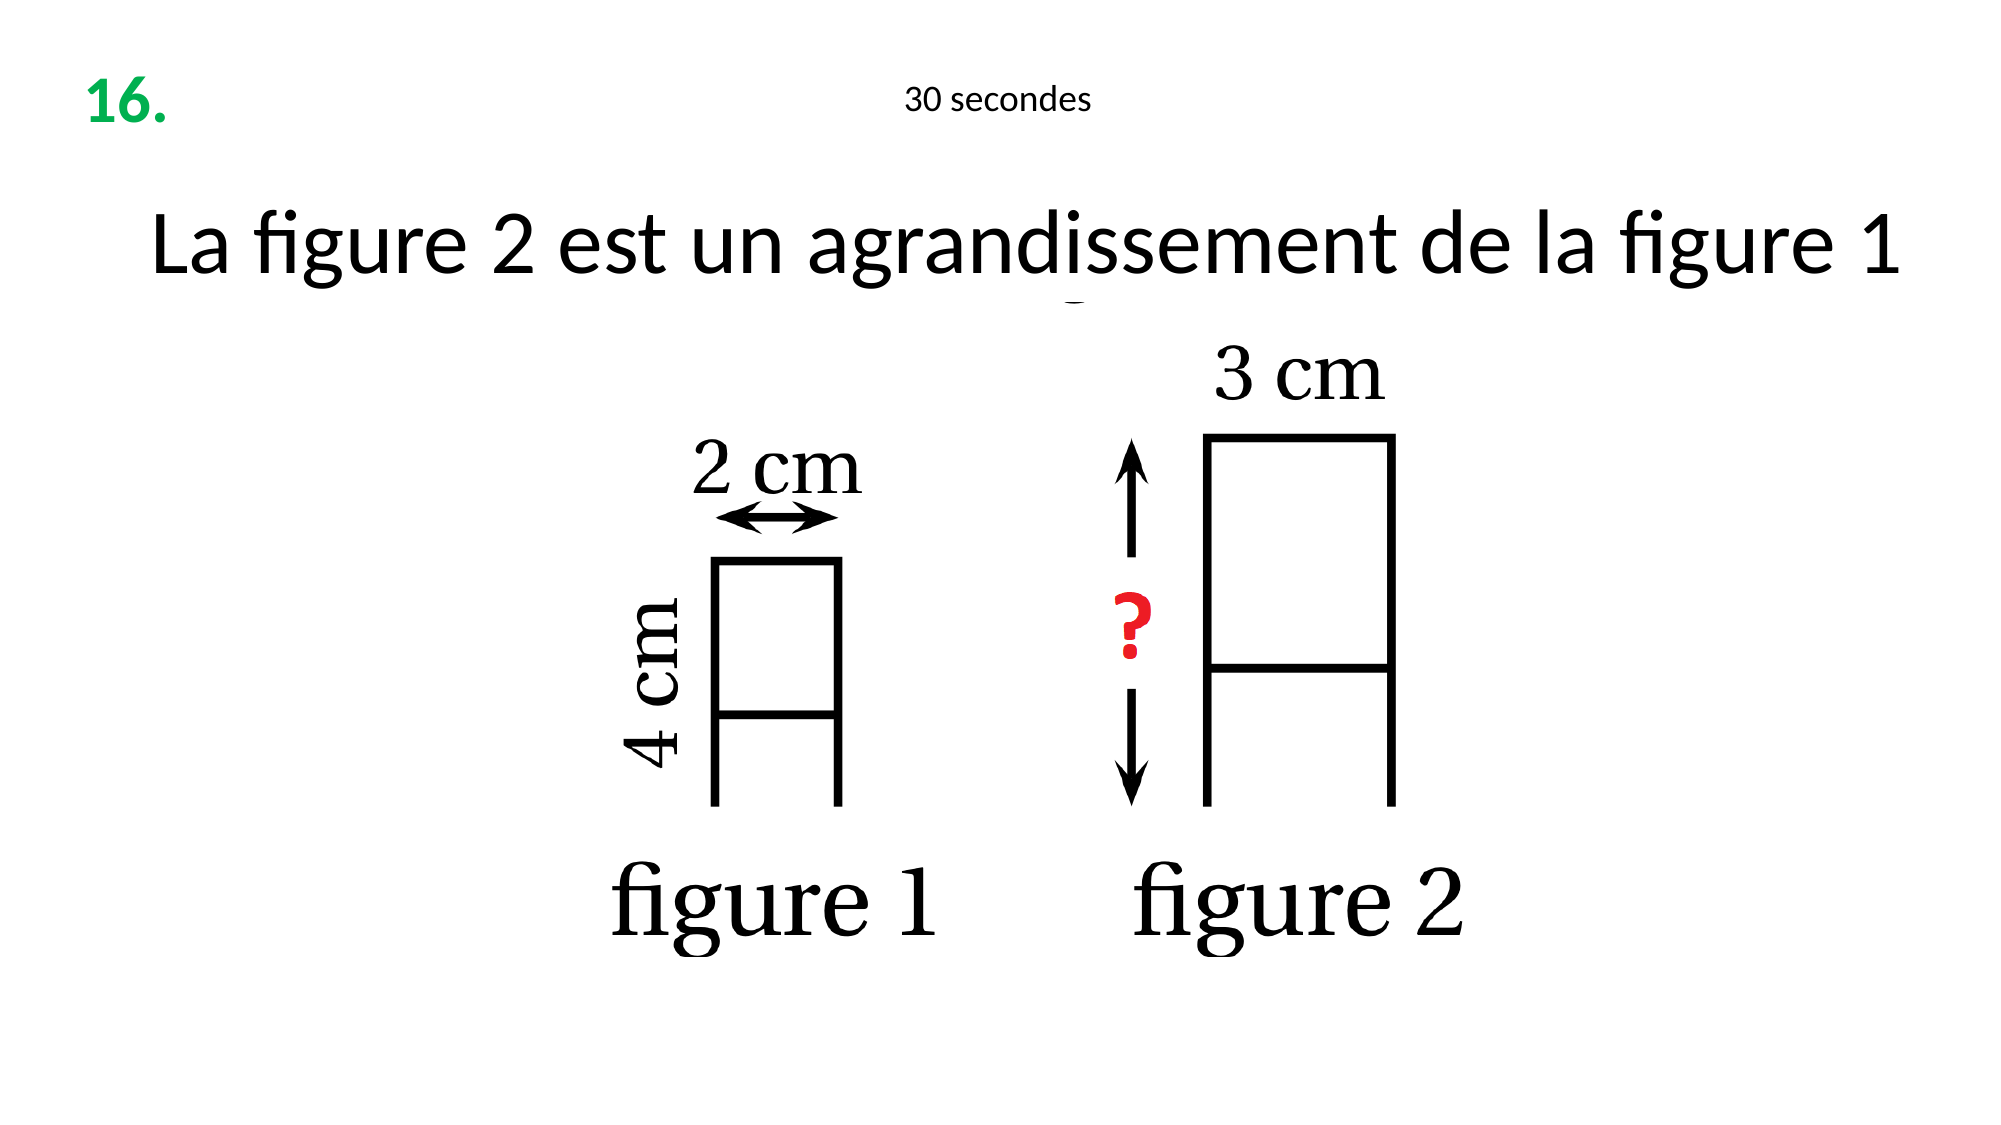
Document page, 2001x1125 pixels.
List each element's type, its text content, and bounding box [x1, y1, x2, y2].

picture [595, 302, 1471, 957]
text_box 30 secondes [775, 66, 1221, 127]
text_box 16. [69, 48, 188, 144]
text_box La figure 2 est un agrandissement de la figure 1 [76, 174, 1980, 300]
